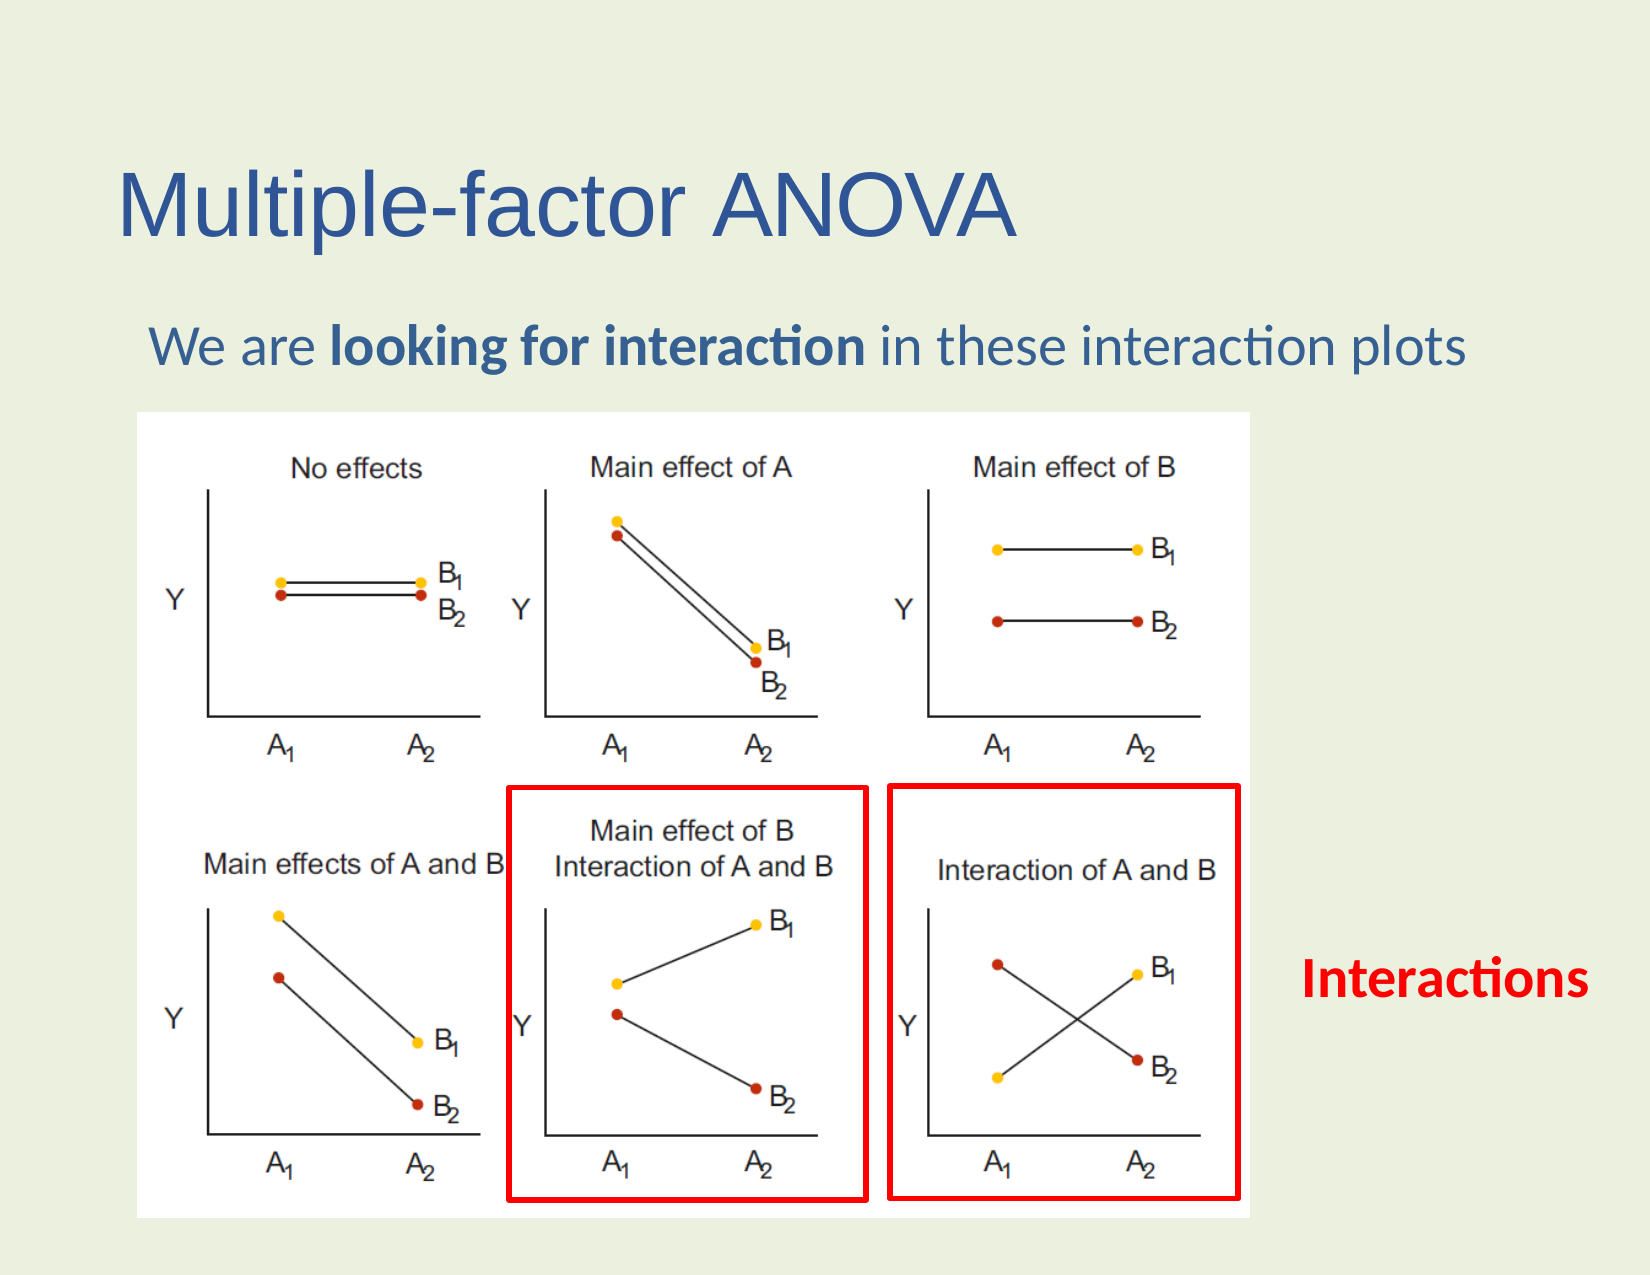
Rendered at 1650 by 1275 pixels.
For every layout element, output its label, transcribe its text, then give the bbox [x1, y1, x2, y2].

text_box Interactions [1287, 932, 1605, 1017]
picture [137, 412, 1251, 1218]
text_box We are looking for interaction in these interaction plots [133, 299, 1483, 385]
text_box Multiple-factor ANOVA [99, 137, 1388, 263]
